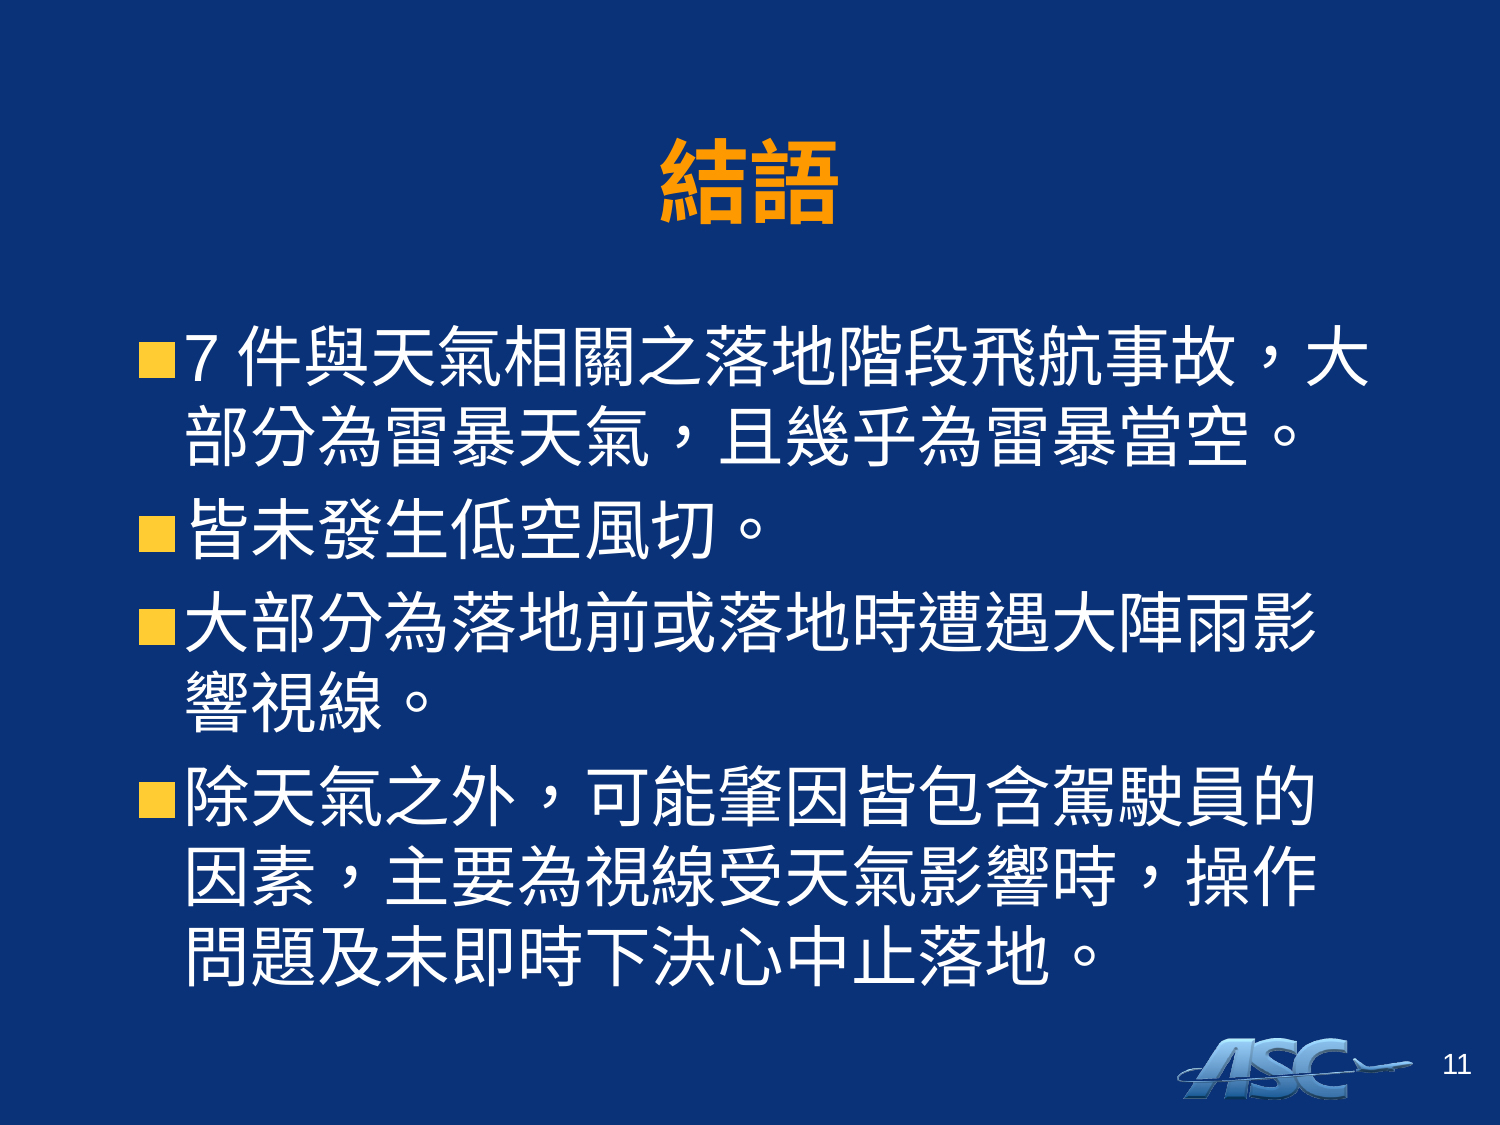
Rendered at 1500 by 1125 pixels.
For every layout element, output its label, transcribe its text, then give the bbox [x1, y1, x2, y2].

picture [127, 597, 175, 645]
list 7件與天氣相關之落地階段飛航事故，大部分為雷暴天氣，且幾乎為雷暴當空。 皆未發生低空風切。 大部分為落地前或落地時遭遇大陣雨影響視線。 除天氣之外，可能肇因皆包含駕駛員的因素，主要為視線受天氣影響時，操作問題及未即時下決心中止落地。 [112, 306, 1388, 983]
title 結語 [112, 86, 1388, 275]
picture [127, 504, 175, 552]
picture [127, 331, 175, 378]
slide_number 11 [1386, 1036, 1488, 1101]
picture [1175, 1038, 1386, 1100]
picture [127, 771, 175, 818]
